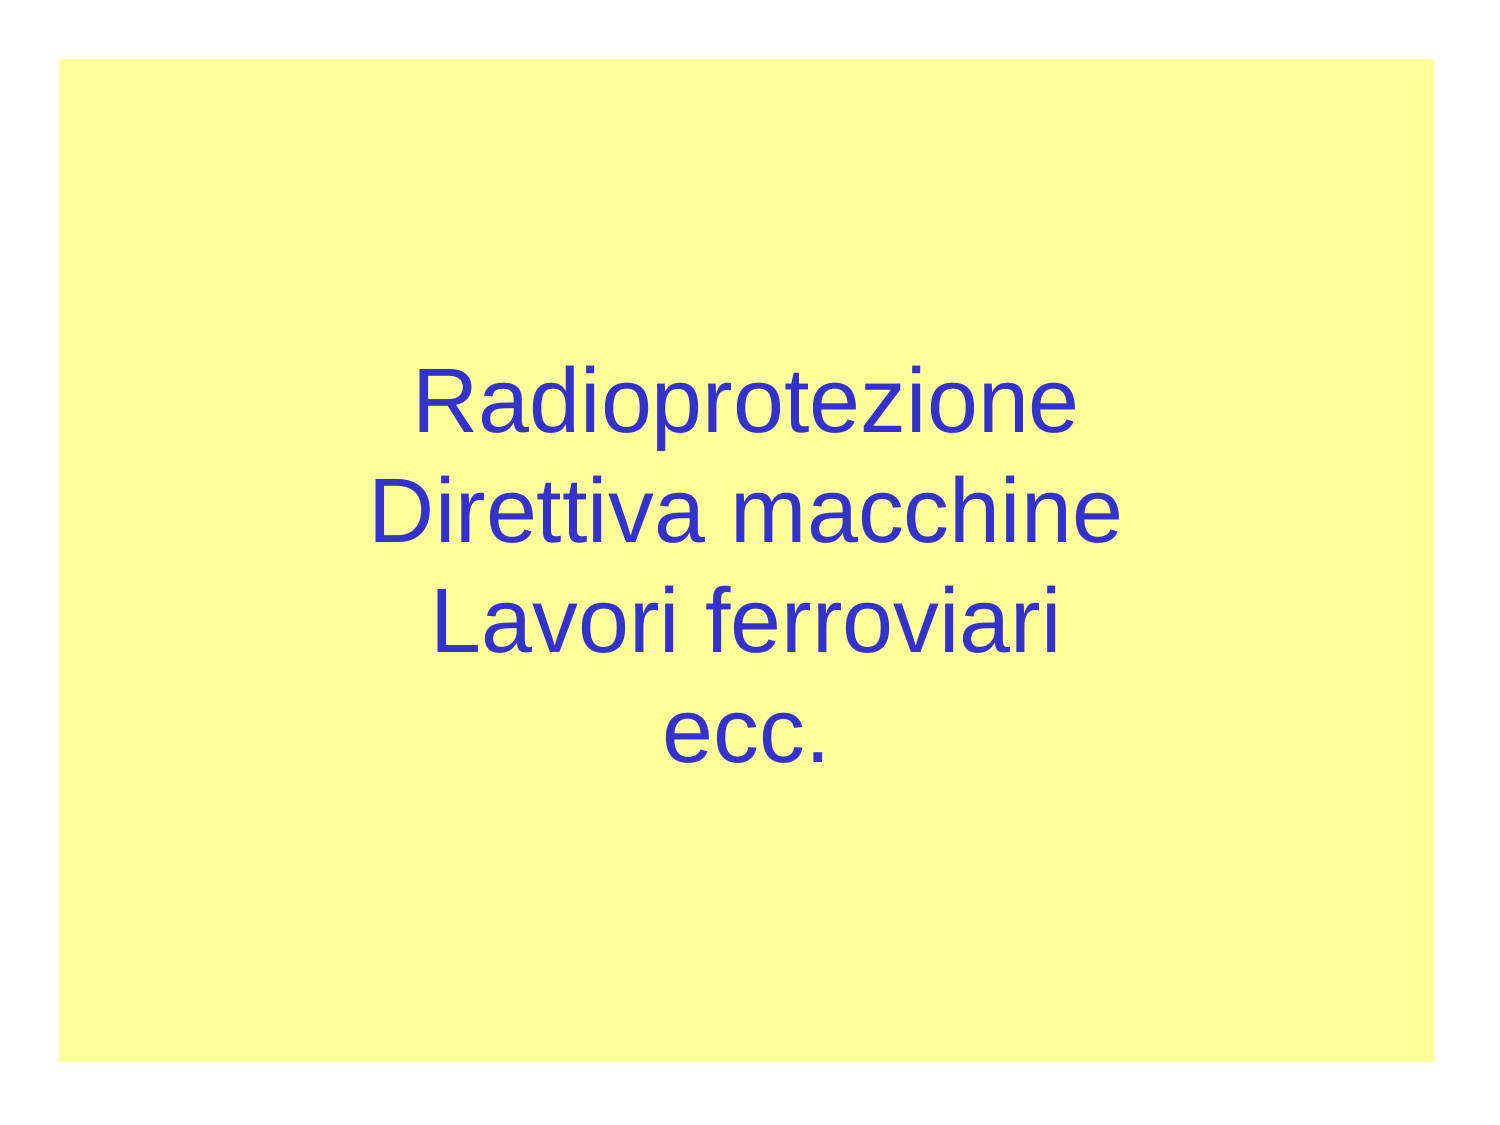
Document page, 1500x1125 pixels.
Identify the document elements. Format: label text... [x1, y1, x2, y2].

title Radioprotezione Direttiva macchine Lavori ferroviari ecc. [58, 58, 1435, 1063]
